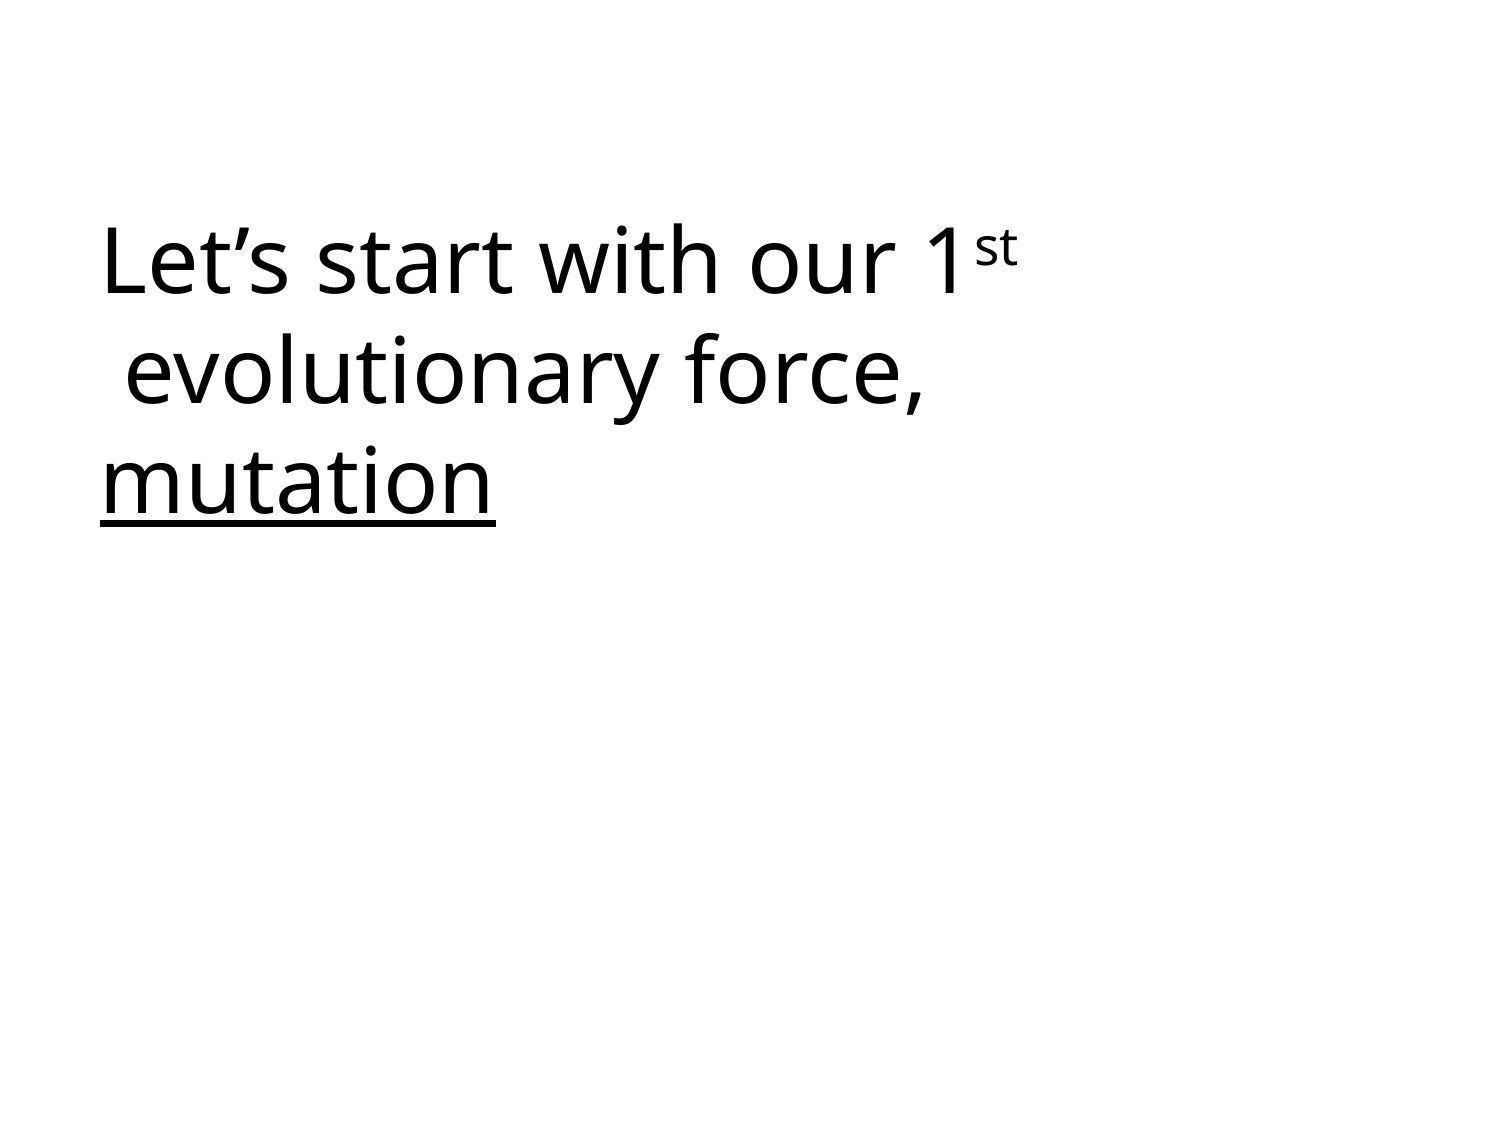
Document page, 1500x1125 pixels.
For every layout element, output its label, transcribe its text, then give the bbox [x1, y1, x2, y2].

title Let’s start with our 1st evolutionary force, mutation [84, 272, 1470, 461]
